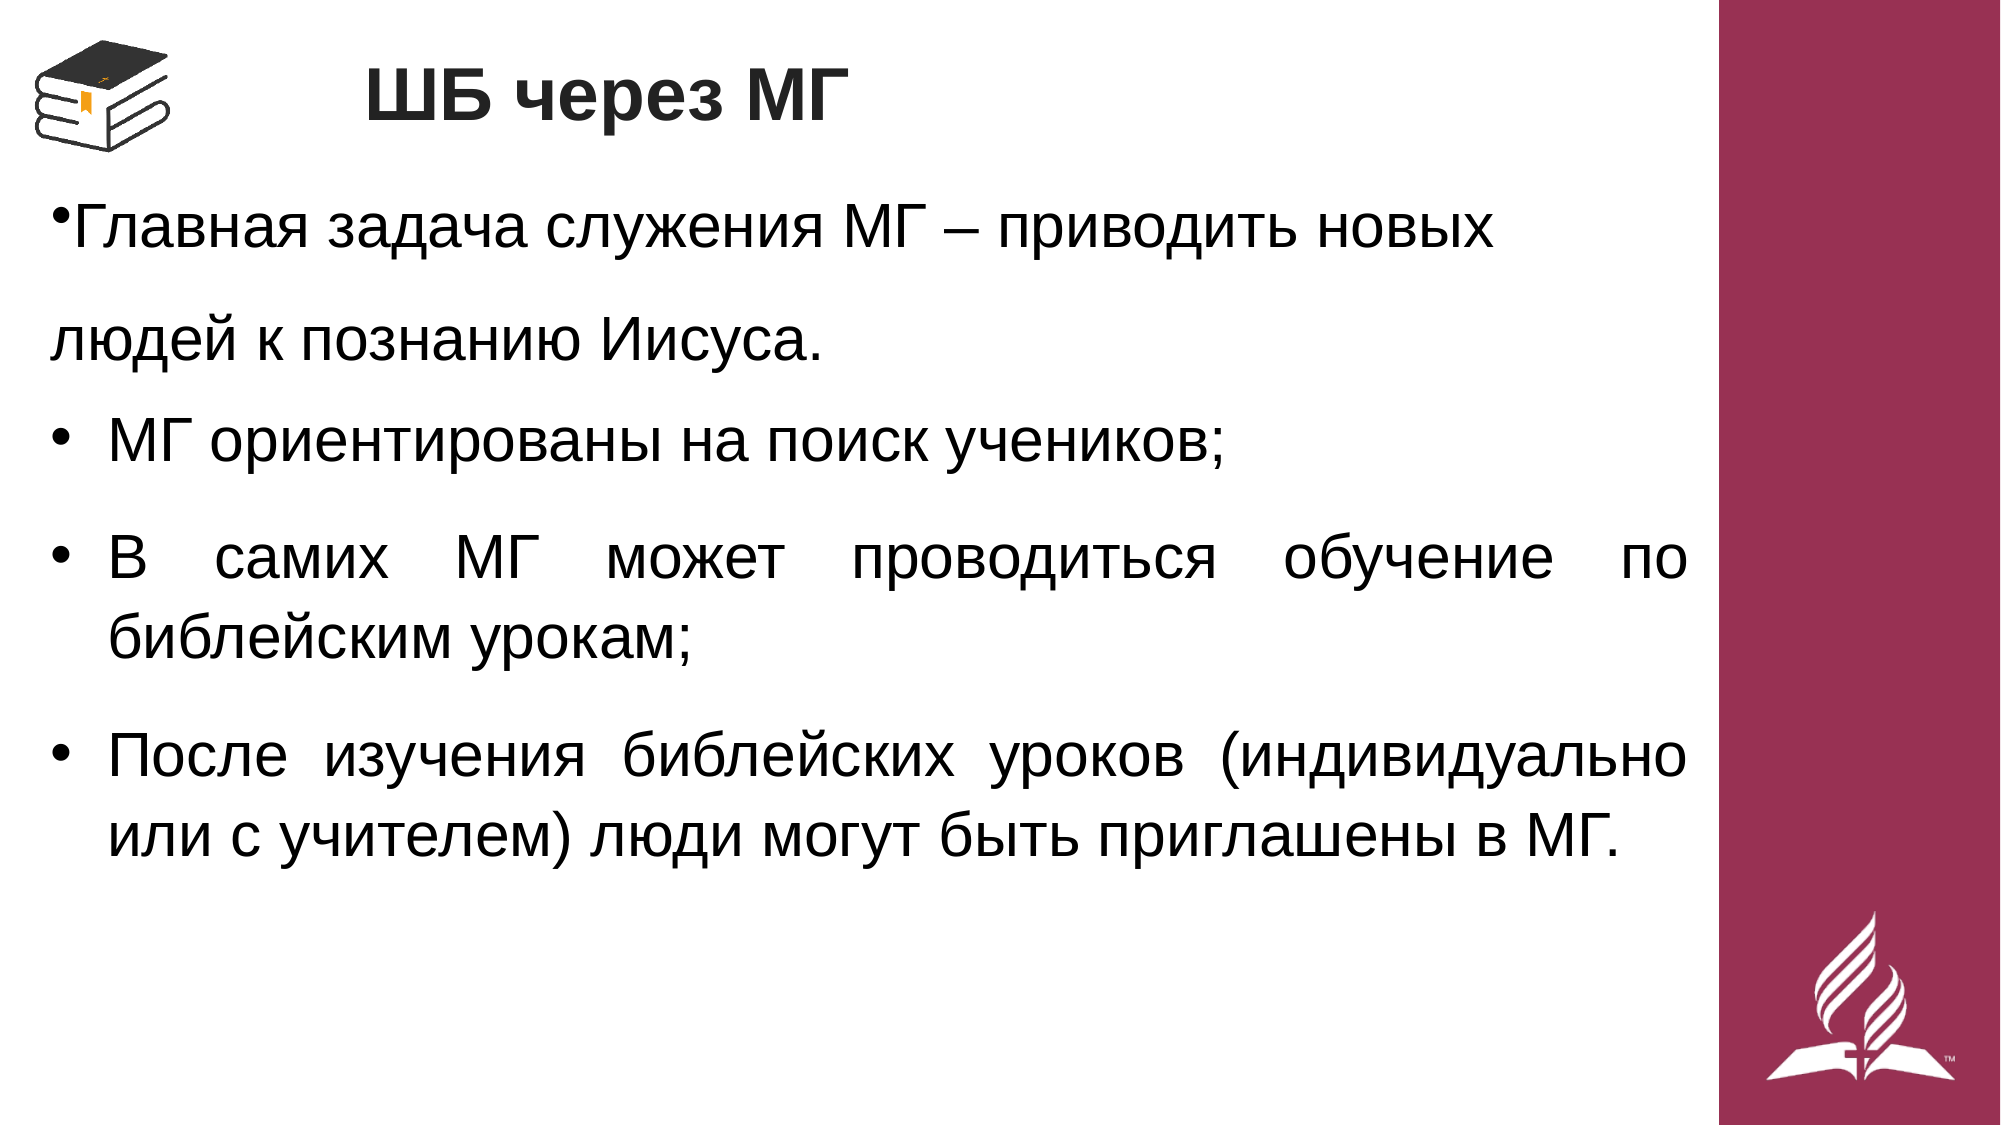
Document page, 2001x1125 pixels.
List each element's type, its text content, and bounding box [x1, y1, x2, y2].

title ШБ через МГ [356, 0, 1736, 229]
list Главная задача служения МГ – приводить новых людей к познанию Иисуса. МГ ориентированы на поиск учеников; В самих МГ может проводиться обучение по библейским урокам; После изучения библейских уроков (индивидуально или с учителем) люди могут быть приглашены в МГ. [42, 140, 1699, 1108]
picture [21, 16, 181, 176]
picture [1719, 0, 2001, 1125]
